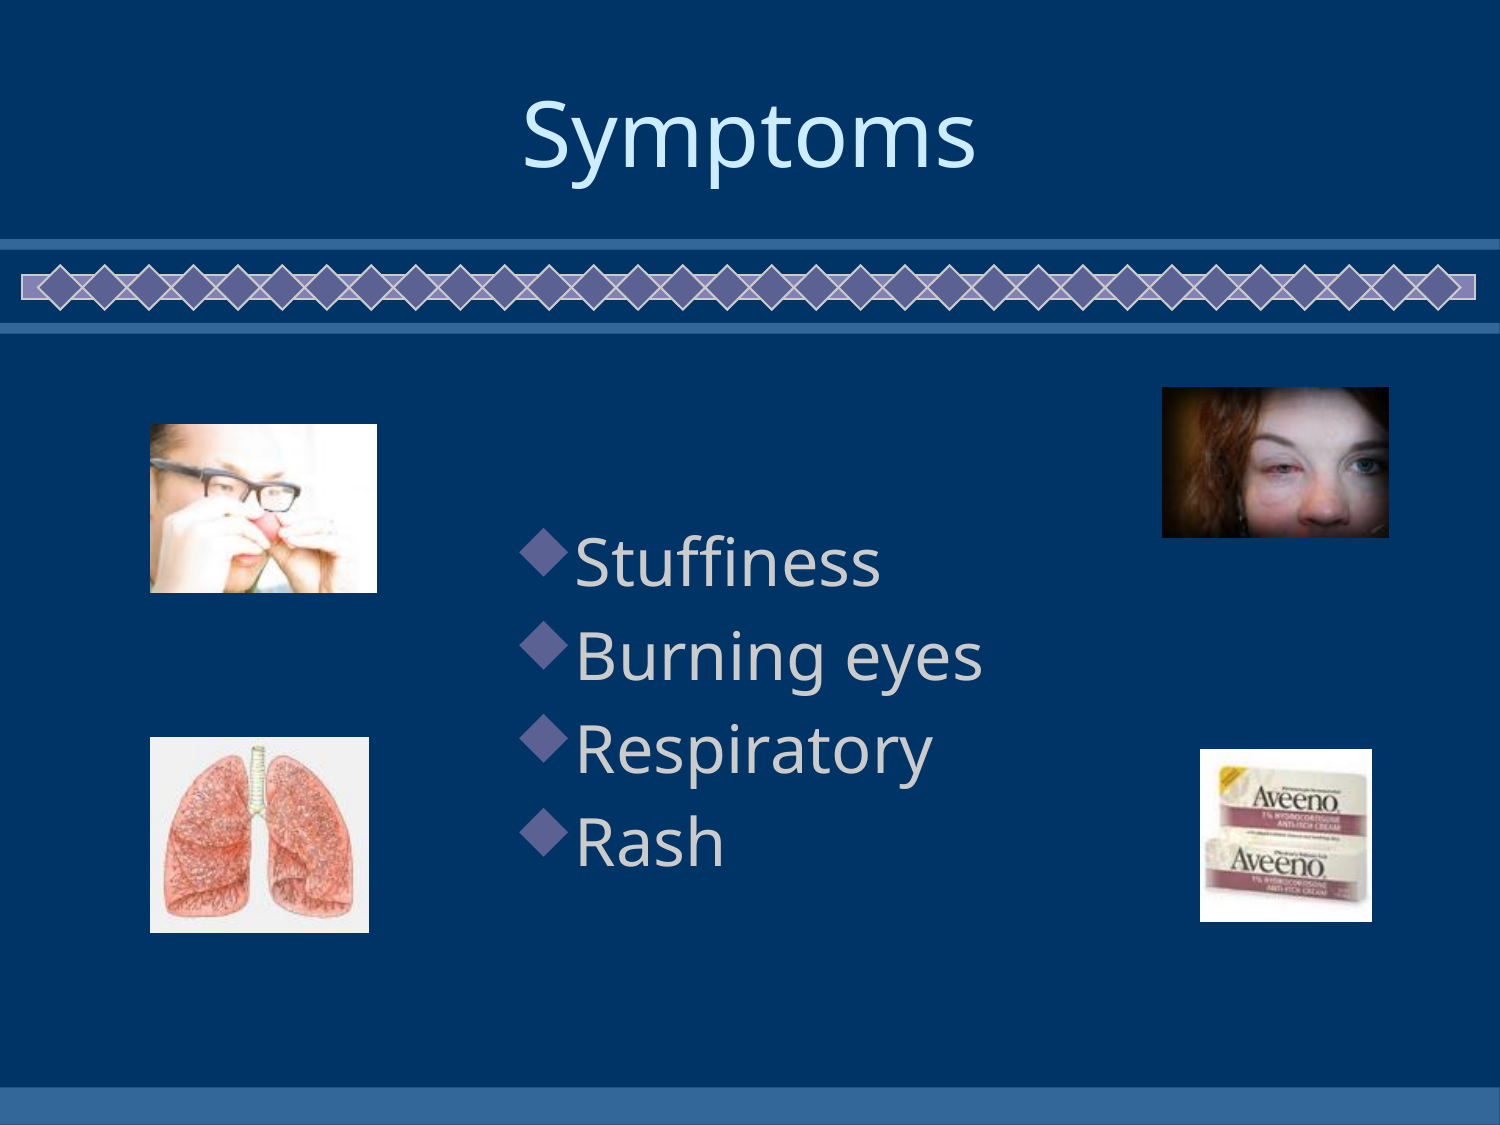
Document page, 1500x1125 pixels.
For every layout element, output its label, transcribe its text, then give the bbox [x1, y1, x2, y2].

picture [149, 737, 369, 933]
picture [1199, 749, 1372, 922]
picture [1162, 387, 1390, 538]
list Stuffiness Burning eyes Respiratory Rash [112, 349, 1388, 1051]
title Symptoms [112, 37, 1388, 226]
picture [149, 424, 377, 593]
